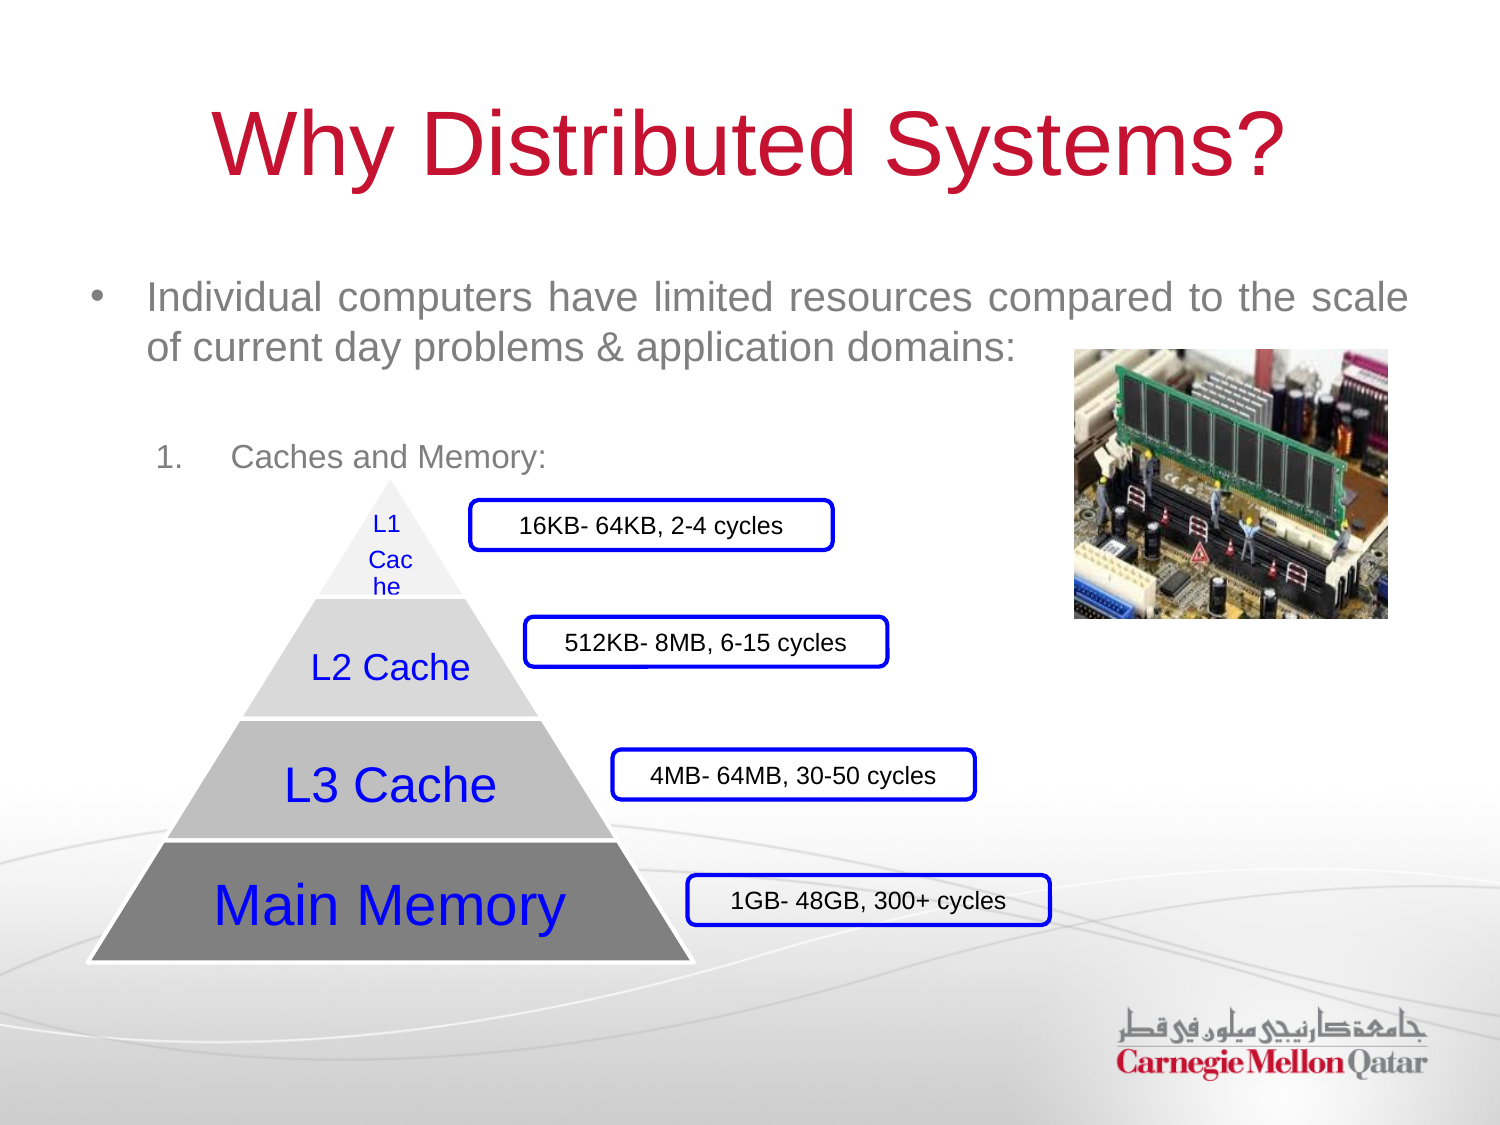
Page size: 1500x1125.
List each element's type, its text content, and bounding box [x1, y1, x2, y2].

picture [0, 0, 1500, 1125]
text_box 1GB- 48GB, 300+ cycles [698, 872, 1053, 928]
title Why Distributed Systems? [75, 45, 1425, 233]
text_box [87, 474, 694, 963]
text_box 16KB- 64KB, 2-4 cycles [698, 497, 835, 553]
text_box 4MB- 64MB, 30-50 cycles [698, 747, 978, 802]
text_box 512KB- 8MB, 6-15 cycles [698, 614, 890, 669]
list Individual computers have limited resources compared to the scale of current day problems & application domains: Caches and Memory: [75, 262, 1425, 1005]
